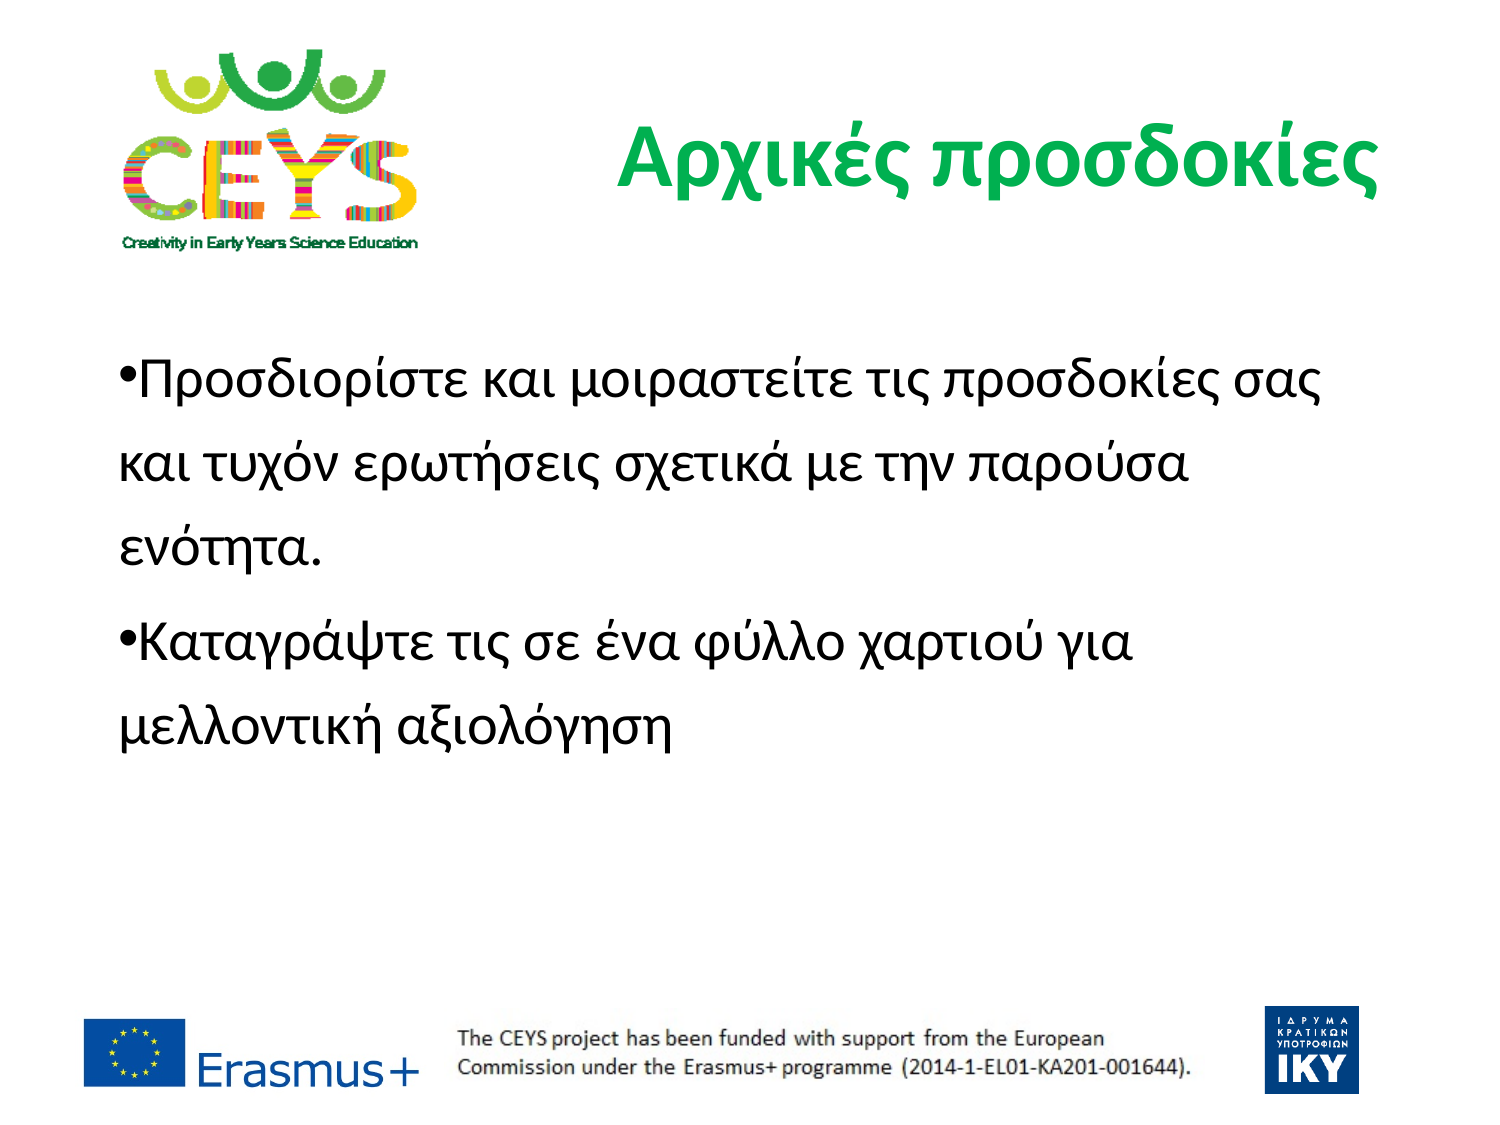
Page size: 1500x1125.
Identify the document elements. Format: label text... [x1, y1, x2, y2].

picture [64, 999, 438, 1106]
list Προσδιορίστε και μοιραστείτε τις προσδοκίες σας και τυχόν ερωτήσεις σχετικά με την παρούσα ενότητα. Καταγράψτε τις σε ένα φύλλο χαρτιού για μελλοντική αξιολόγηση [103, 317, 1397, 962]
title Αρχικές προσδοκίες [572, 45, 1425, 256]
picture [444, 1008, 1205, 1097]
picture [1264, 1005, 1359, 1094]
